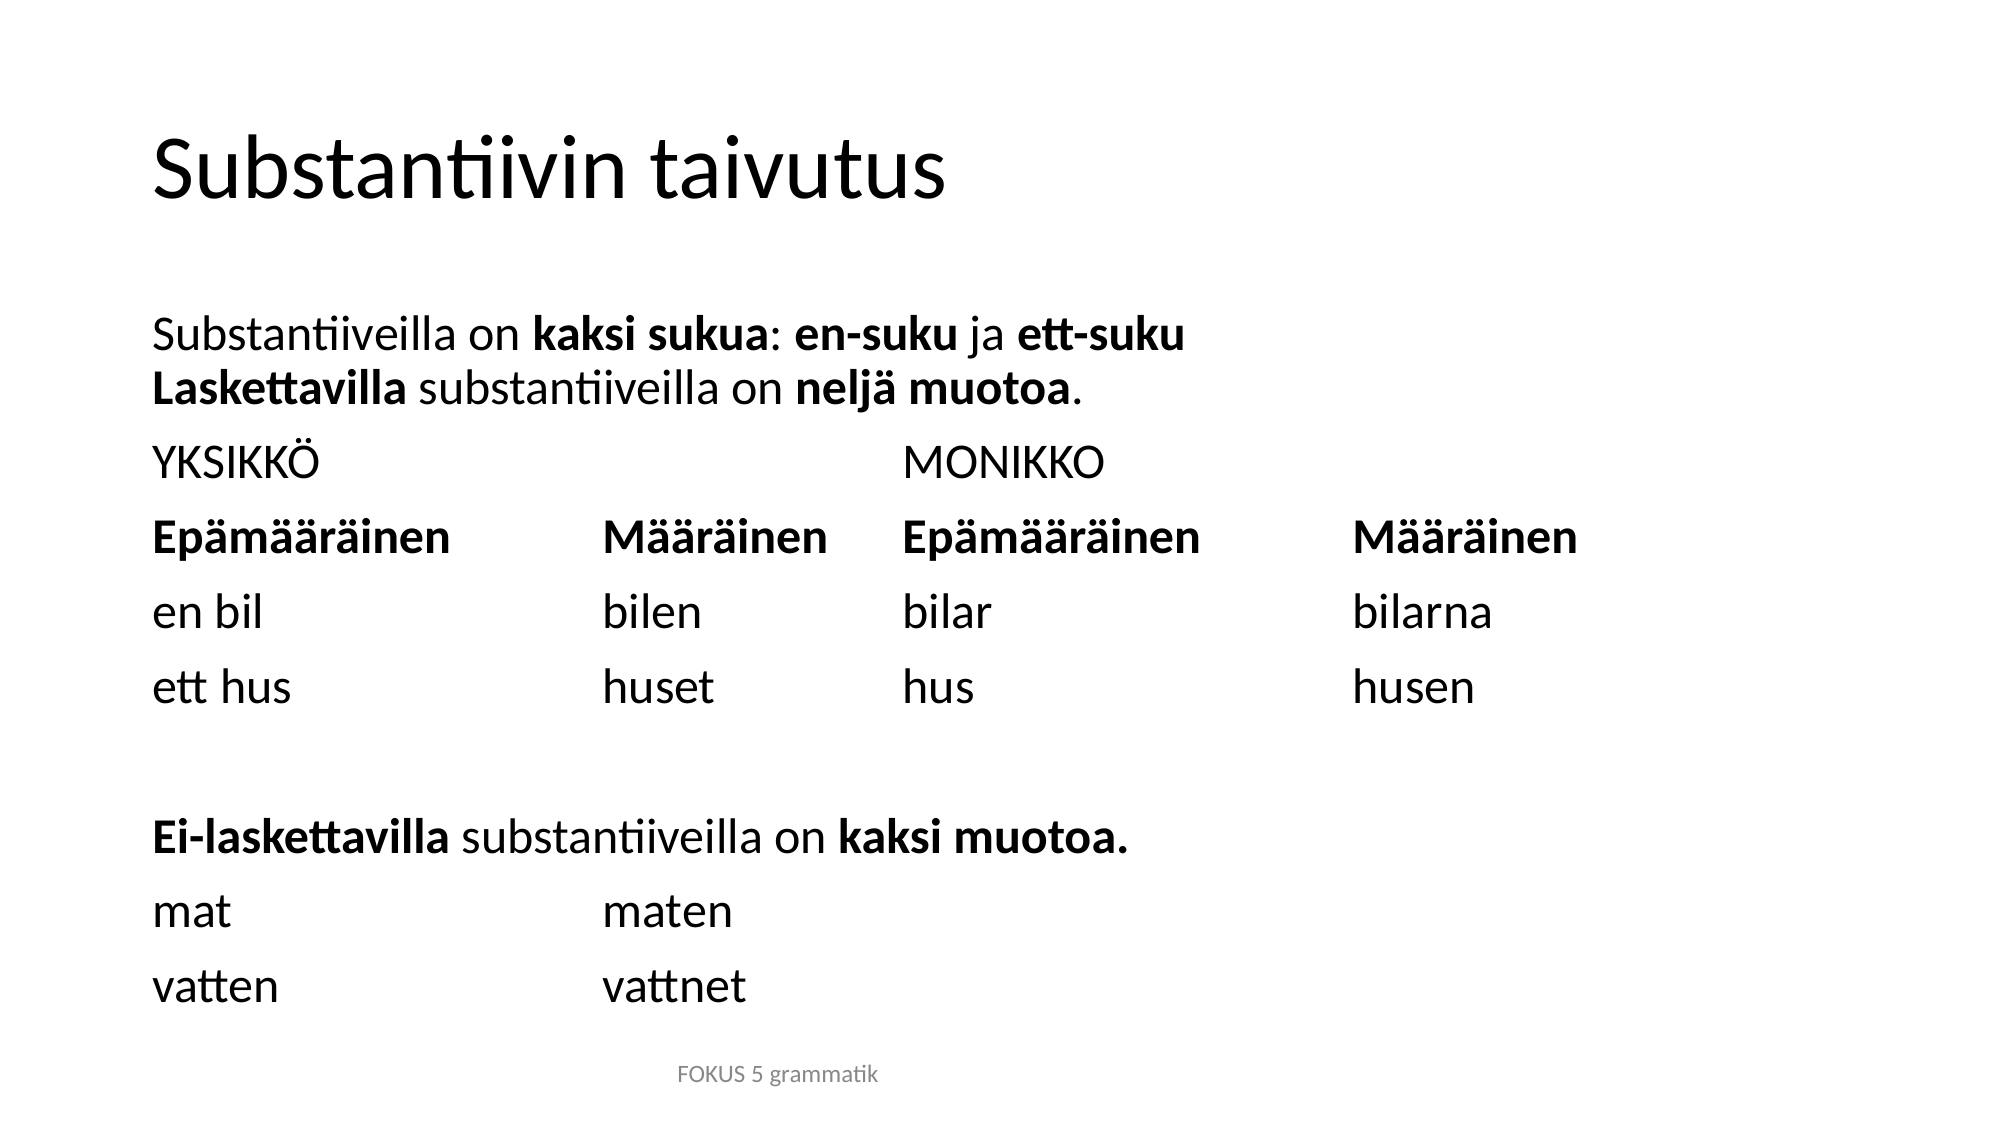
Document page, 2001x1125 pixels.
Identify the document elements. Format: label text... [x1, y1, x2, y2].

text_box FOKUS 5 grammatik [662, 1042, 1338, 1103]
title Substantiivin taivutus [137, 59, 1863, 278]
list Substantiiveilla on kaksi sukua: en-suku ja ett-suku Laskettavilla substantiiveilla on neljä muotoa. YKSIKKÖ MONIKKO Epämääräinen Määräinen Epämääräinen Määräinen en bil bilen bilar bilarna ett hus huset hus husen Ei-laskettavilla substantiiveilla on kaksi muotoa. mat maten vatten vattnet [137, 299, 1863, 1105]
